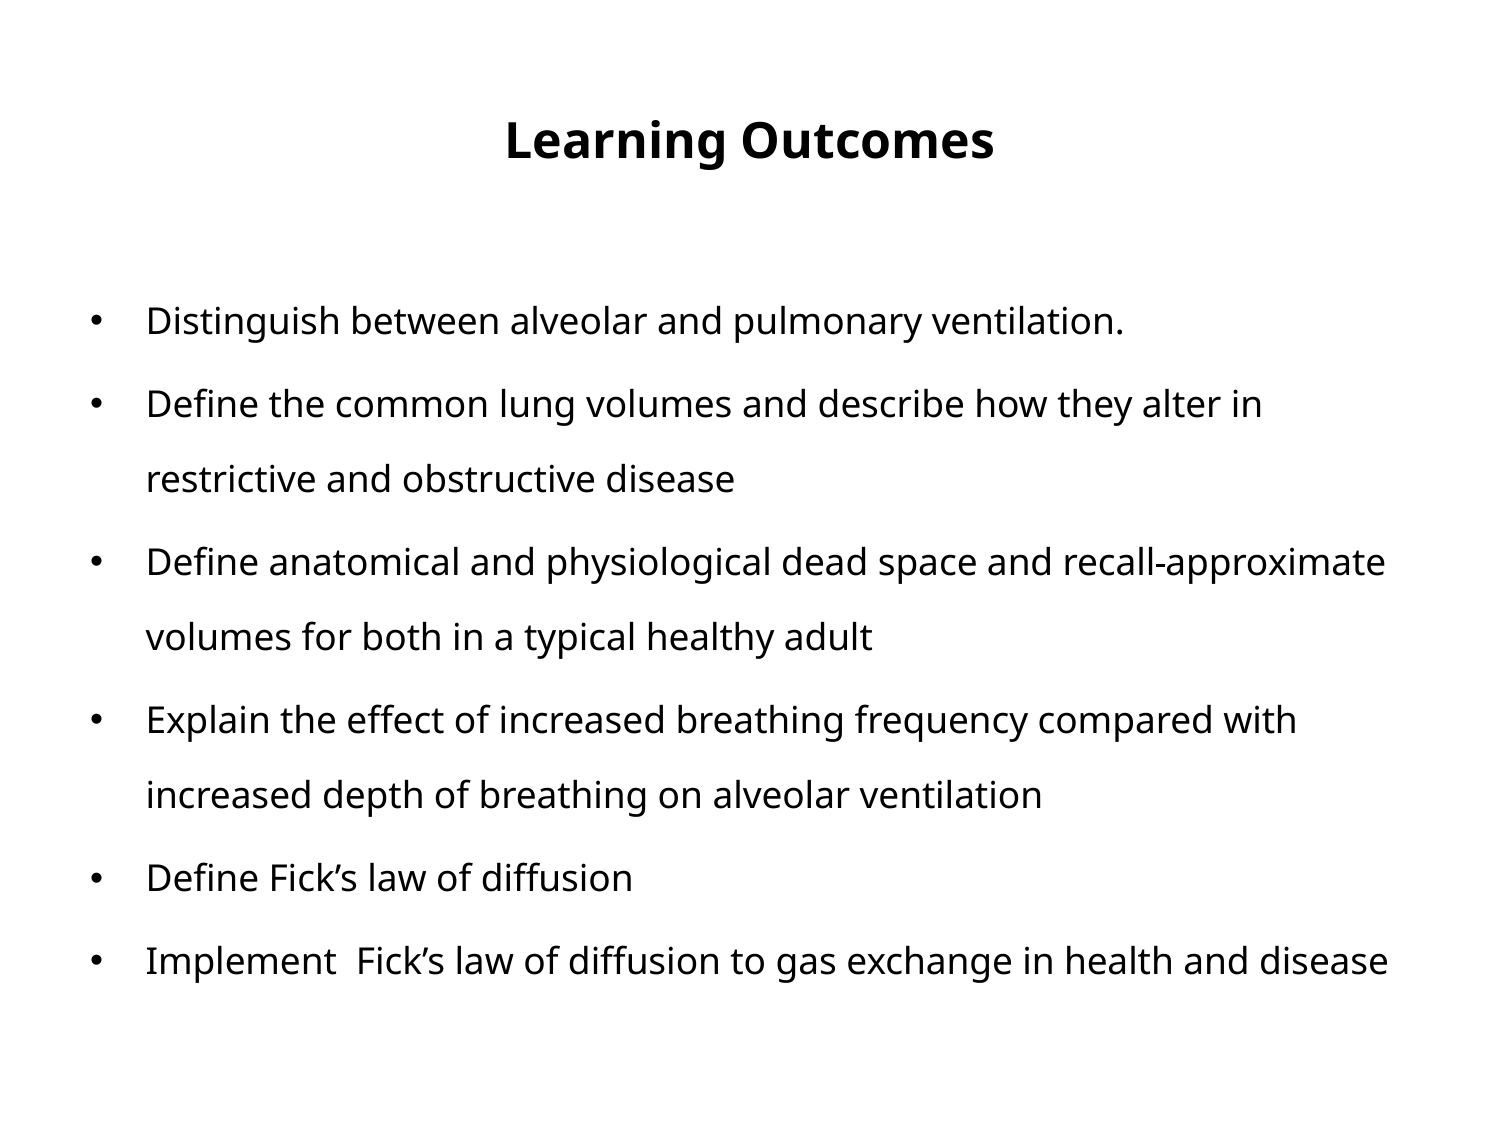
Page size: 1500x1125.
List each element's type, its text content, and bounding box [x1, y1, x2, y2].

list Distinguish between alveolar and pulmonary ventilation. Define the common lung volumes and describe how they alter in restrictive and obstructive disease Define anatomical and physiological dead space and recall approximate volumes for both in a typical healthy adult Explain the effect of increased breathing frequency compared with increased depth of breathing on alveolar ventilation Define Fick’s law of diffusion Implement Fick’s law of diffusion to gas exchange in health and disease [75, 262, 1425, 1005]
title Learning Outcomes [75, 45, 1425, 233]
